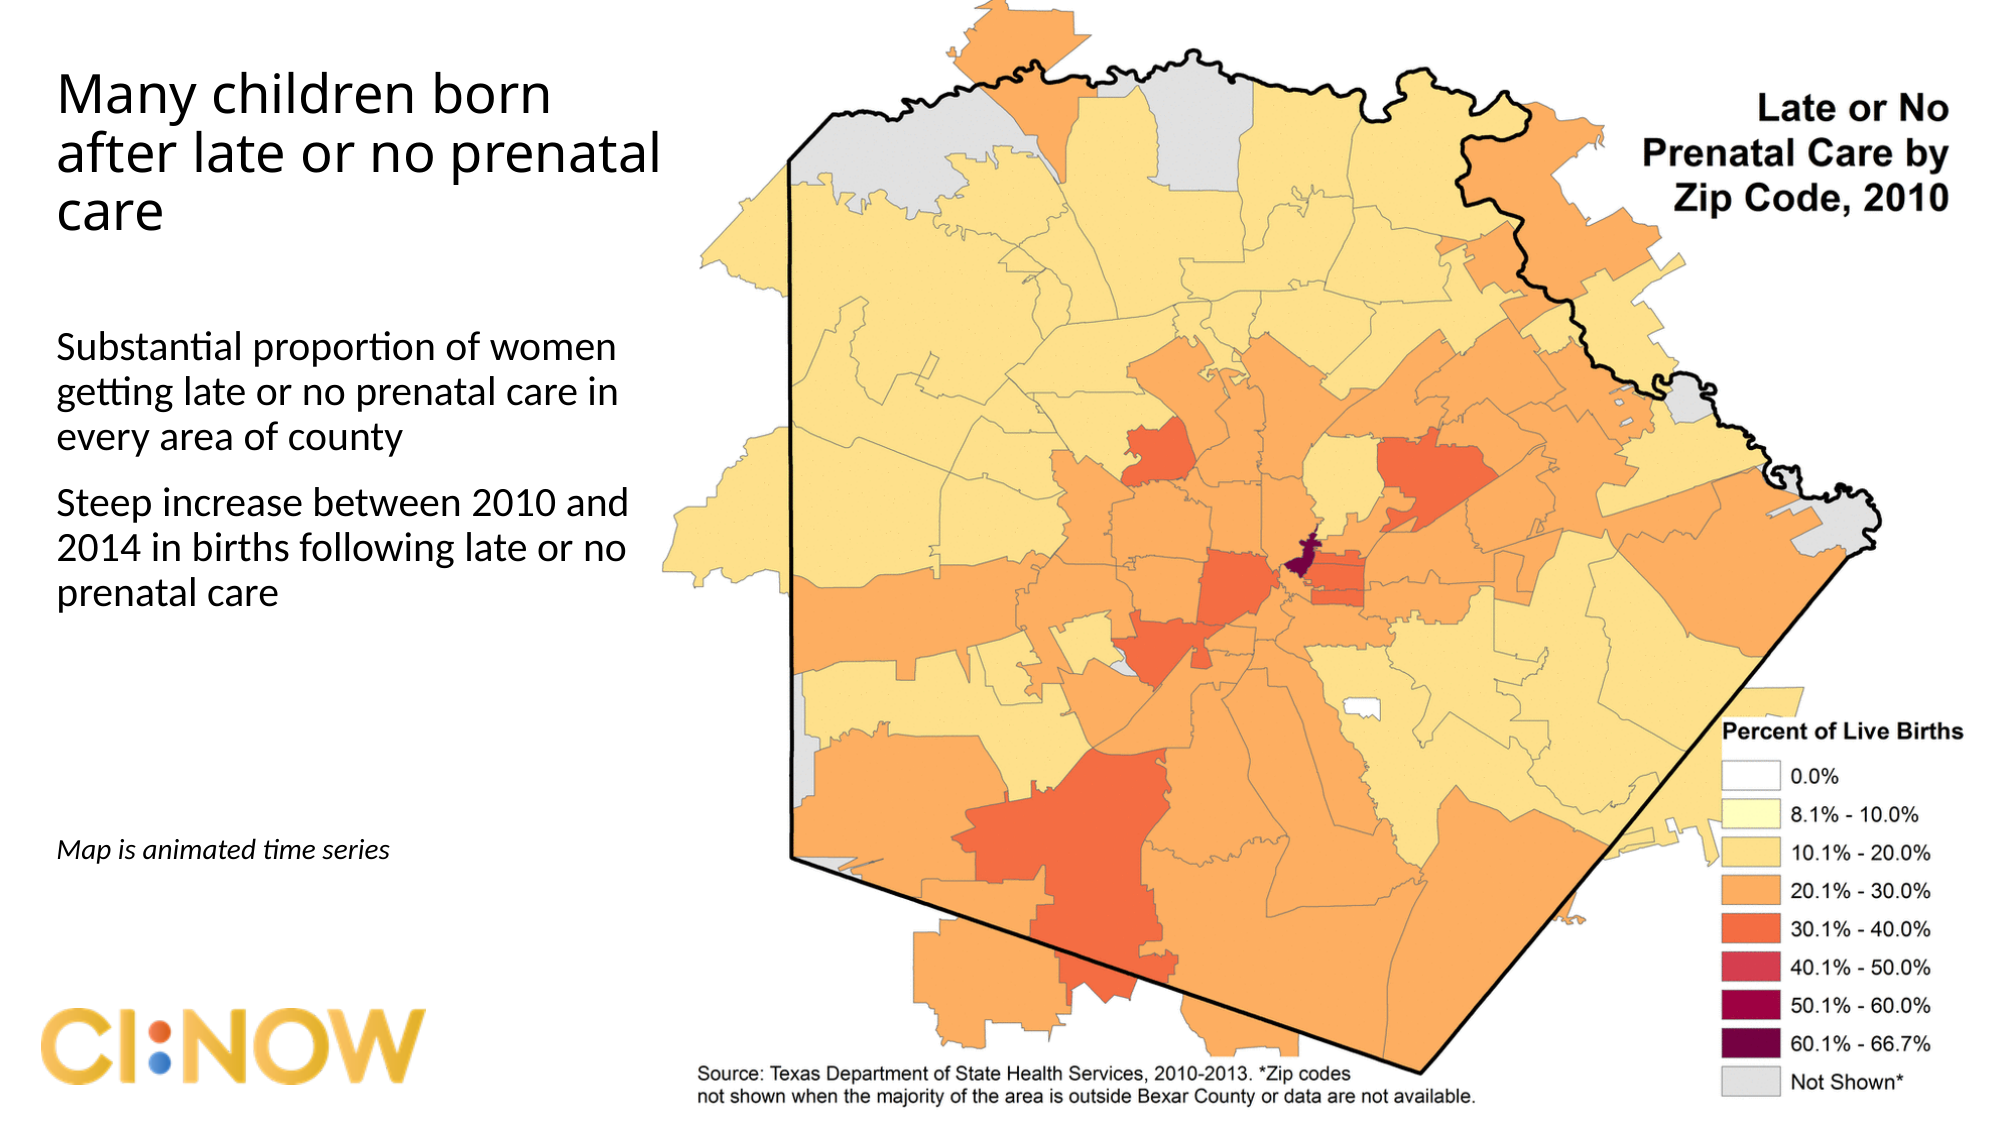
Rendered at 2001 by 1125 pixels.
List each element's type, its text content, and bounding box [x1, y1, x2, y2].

picture [521, 0, 2000, 1125]
list Substantial proportion of women getting late or no prenatal care in every area of county Steep increase between 2010 and 2014 in births following late or no prenatal care Map is animated time series [41, 256, 521, 980]
title Many children born after late or no prenatal care [41, 125, 521, 251]
picture [41, 1008, 426, 1085]
